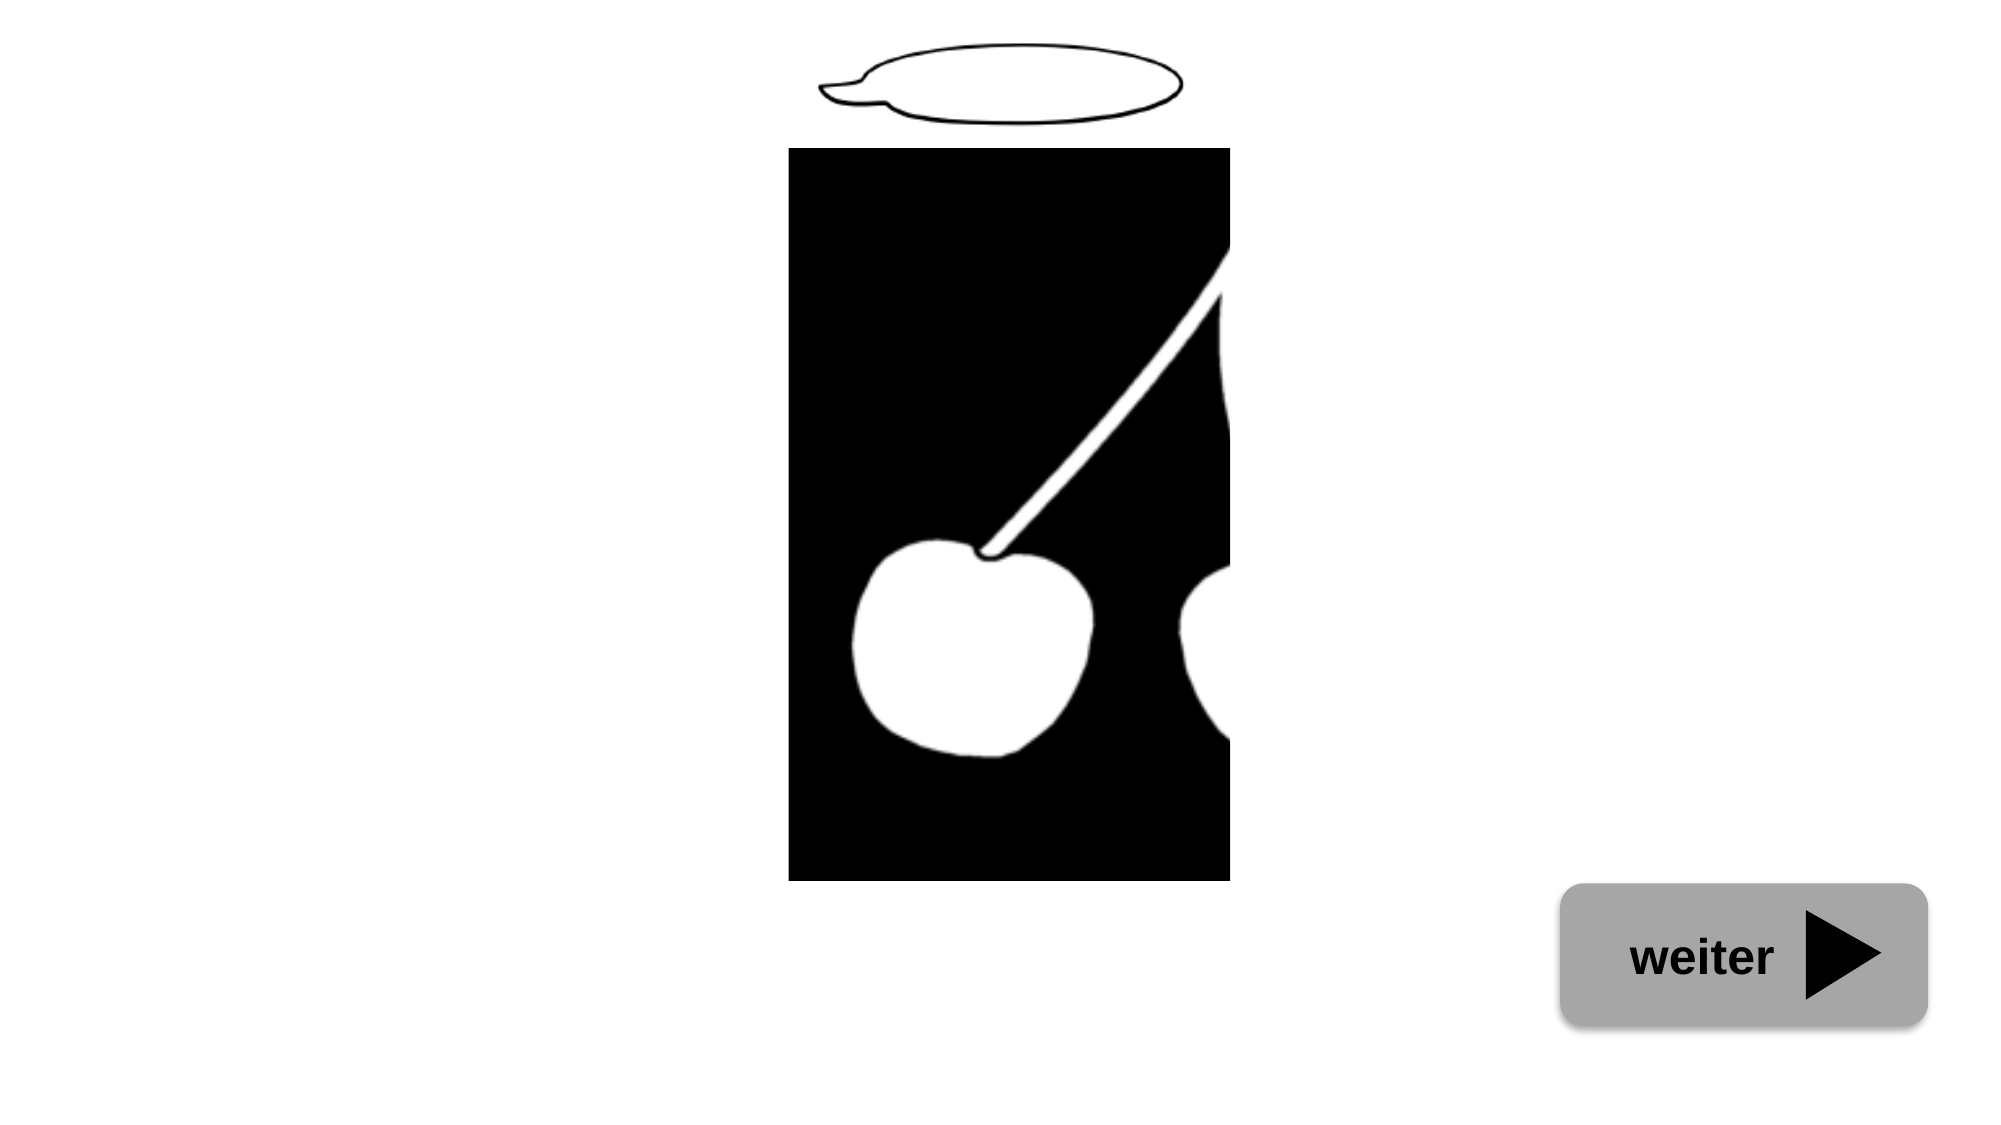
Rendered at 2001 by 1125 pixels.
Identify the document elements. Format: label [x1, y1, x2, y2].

text_box [1560, 883, 1929, 1027]
text_box [1473, 832, 1959, 1078]
picture [788, 6, 1231, 881]
